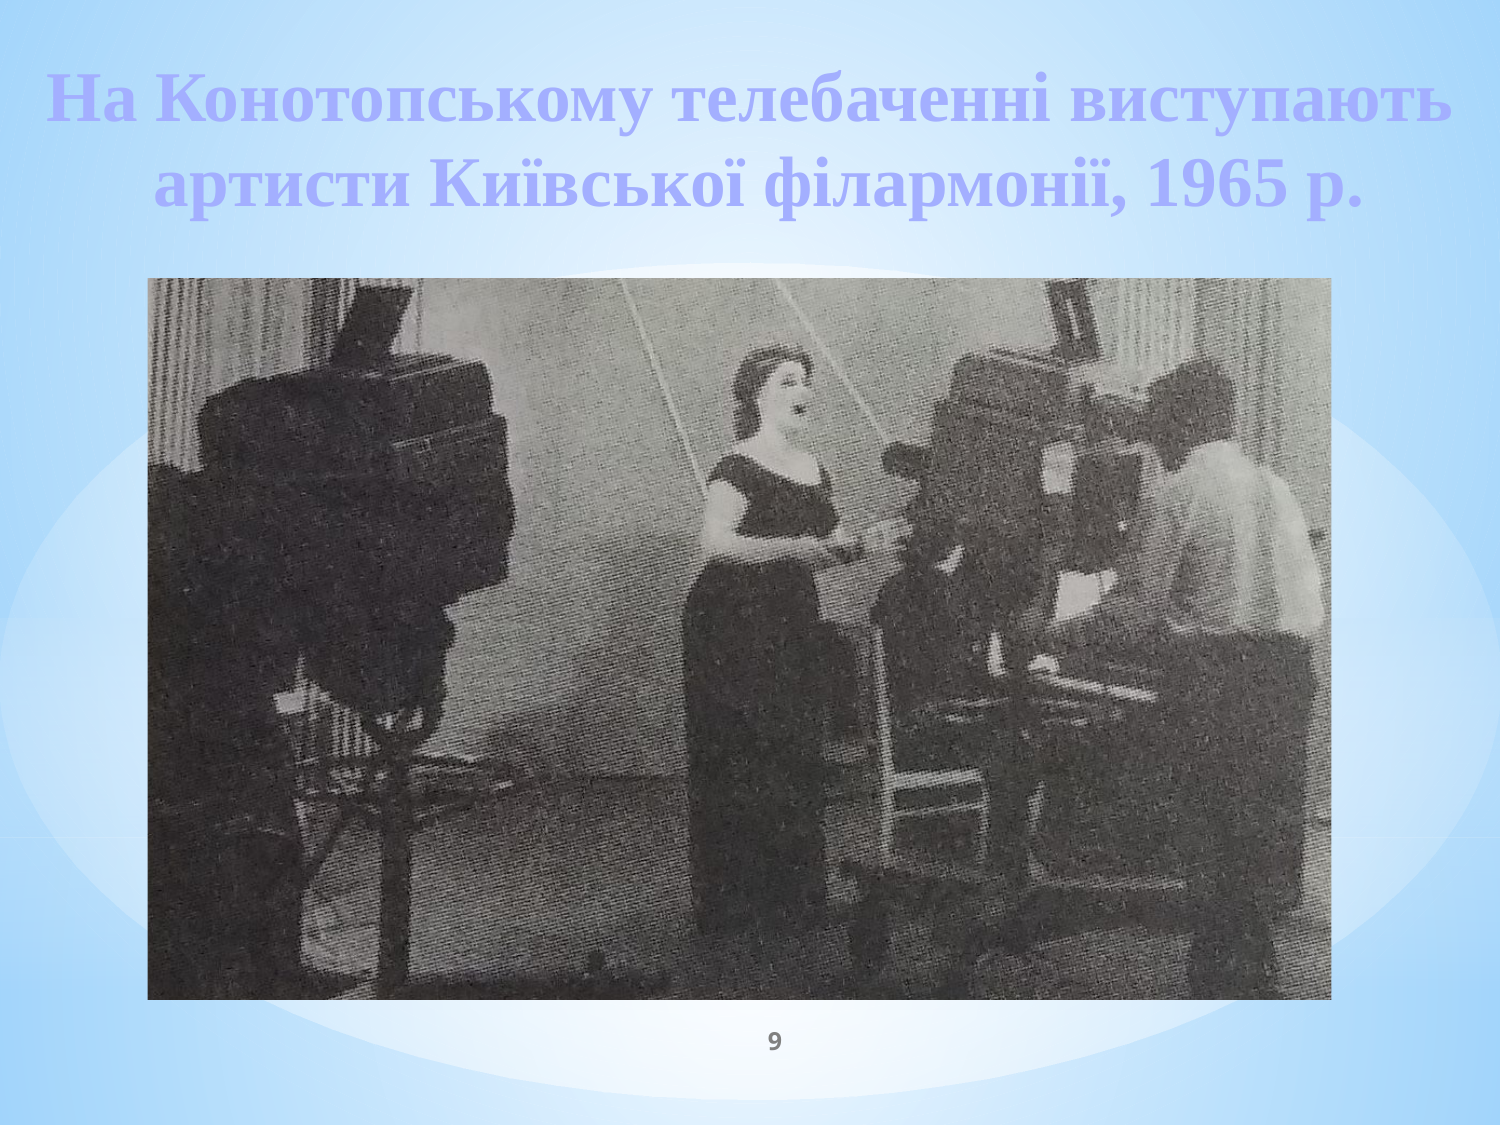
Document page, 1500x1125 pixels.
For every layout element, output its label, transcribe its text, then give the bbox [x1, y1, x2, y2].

text_box На Конотопському телебаченні виступають артисти Київської філармонії, 1965 р. [29, 42, 1471, 315]
slide_number 9 [624, 1012, 925, 1073]
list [147, 278, 1332, 1000]
